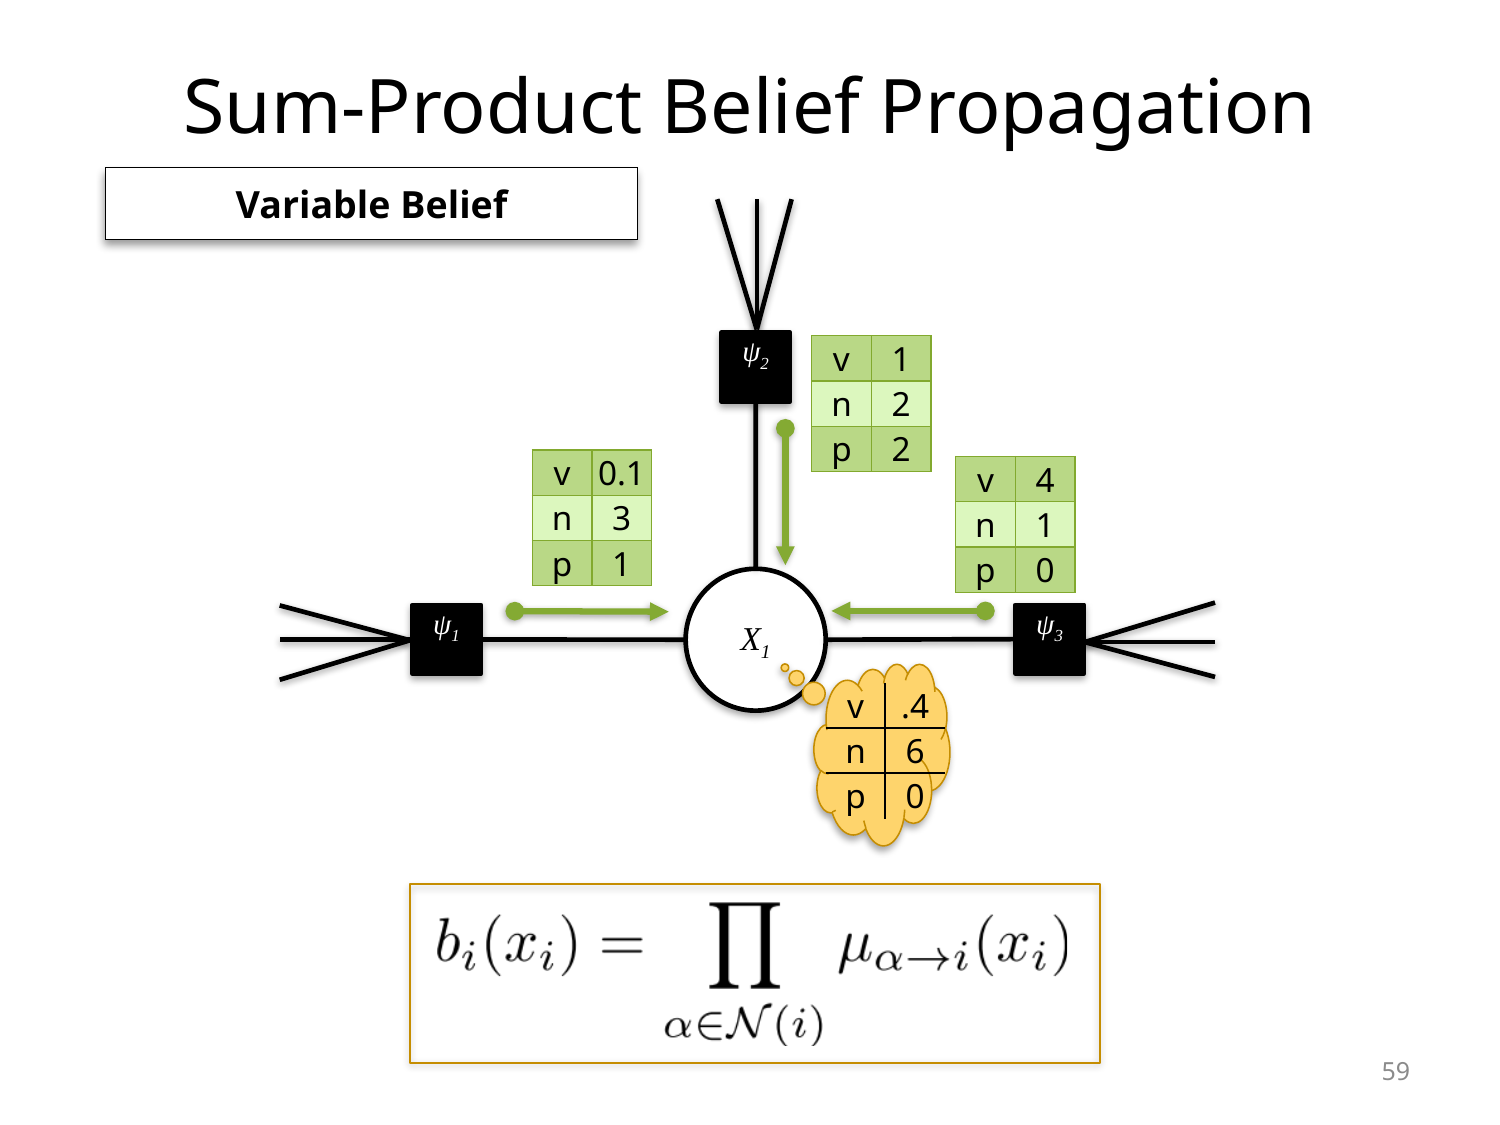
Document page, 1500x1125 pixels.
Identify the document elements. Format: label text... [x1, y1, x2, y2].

text_box [833, 819, 924, 847]
table_header v [826, 718, 884, 727]
text_box 59 [1074, 1042, 1425, 1103]
text_box [945, 718, 951, 779]
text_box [409, 883, 1101, 1064]
table_cell 0 [886, 774, 945, 819]
text_box Variable Belief [105, 167, 638, 240]
table_cell p [826, 774, 884, 819]
title Sum-Product Belief Propagation [75, 45, 1425, 164]
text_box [279, 198, 1216, 711]
text_box [813, 718, 826, 813]
table_cell n [826, 729, 884, 772]
table_header .4 [886, 718, 945, 727]
table_cell 6 [886, 729, 945, 772]
